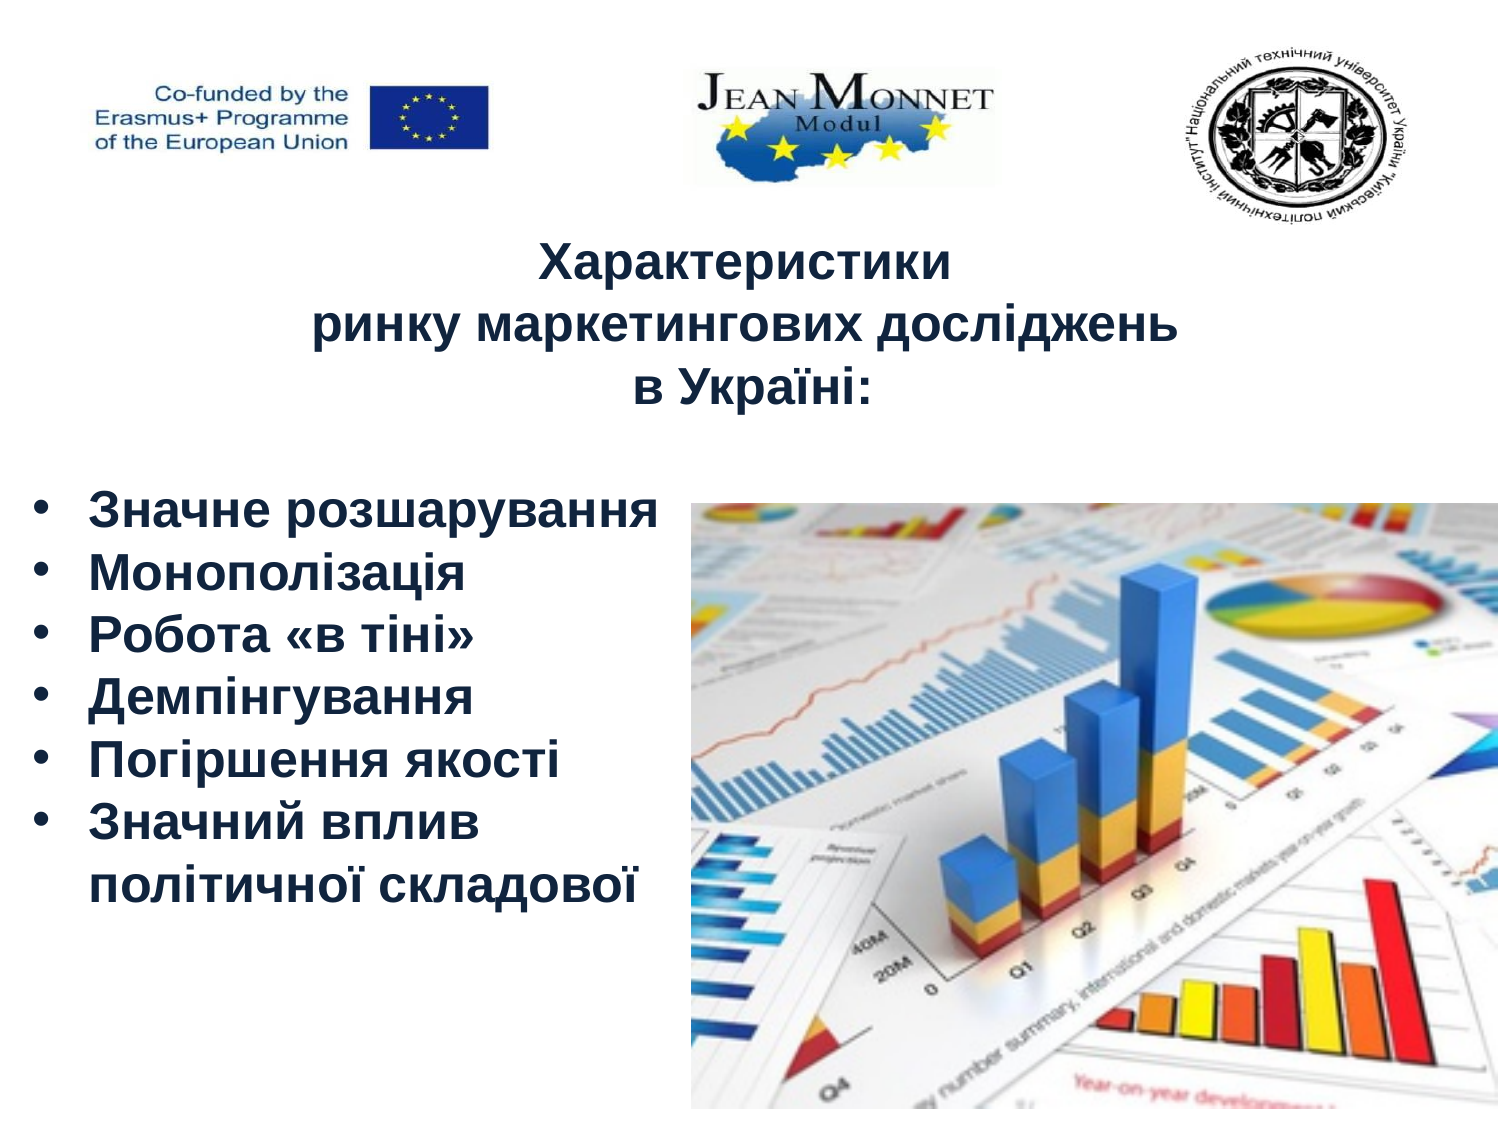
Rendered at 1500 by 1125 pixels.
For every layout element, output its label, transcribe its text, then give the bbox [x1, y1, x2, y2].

picture [0, 0, 1500, 1125]
text_box Значне розшарування Монополізація Робота «в тіні» Демпінгування Погіршення якості Значний вплив політичної складової [17, 467, 798, 983]
text_box Характеристики ринку маркетингових досліджень в Україні: [5, 219, 1500, 423]
